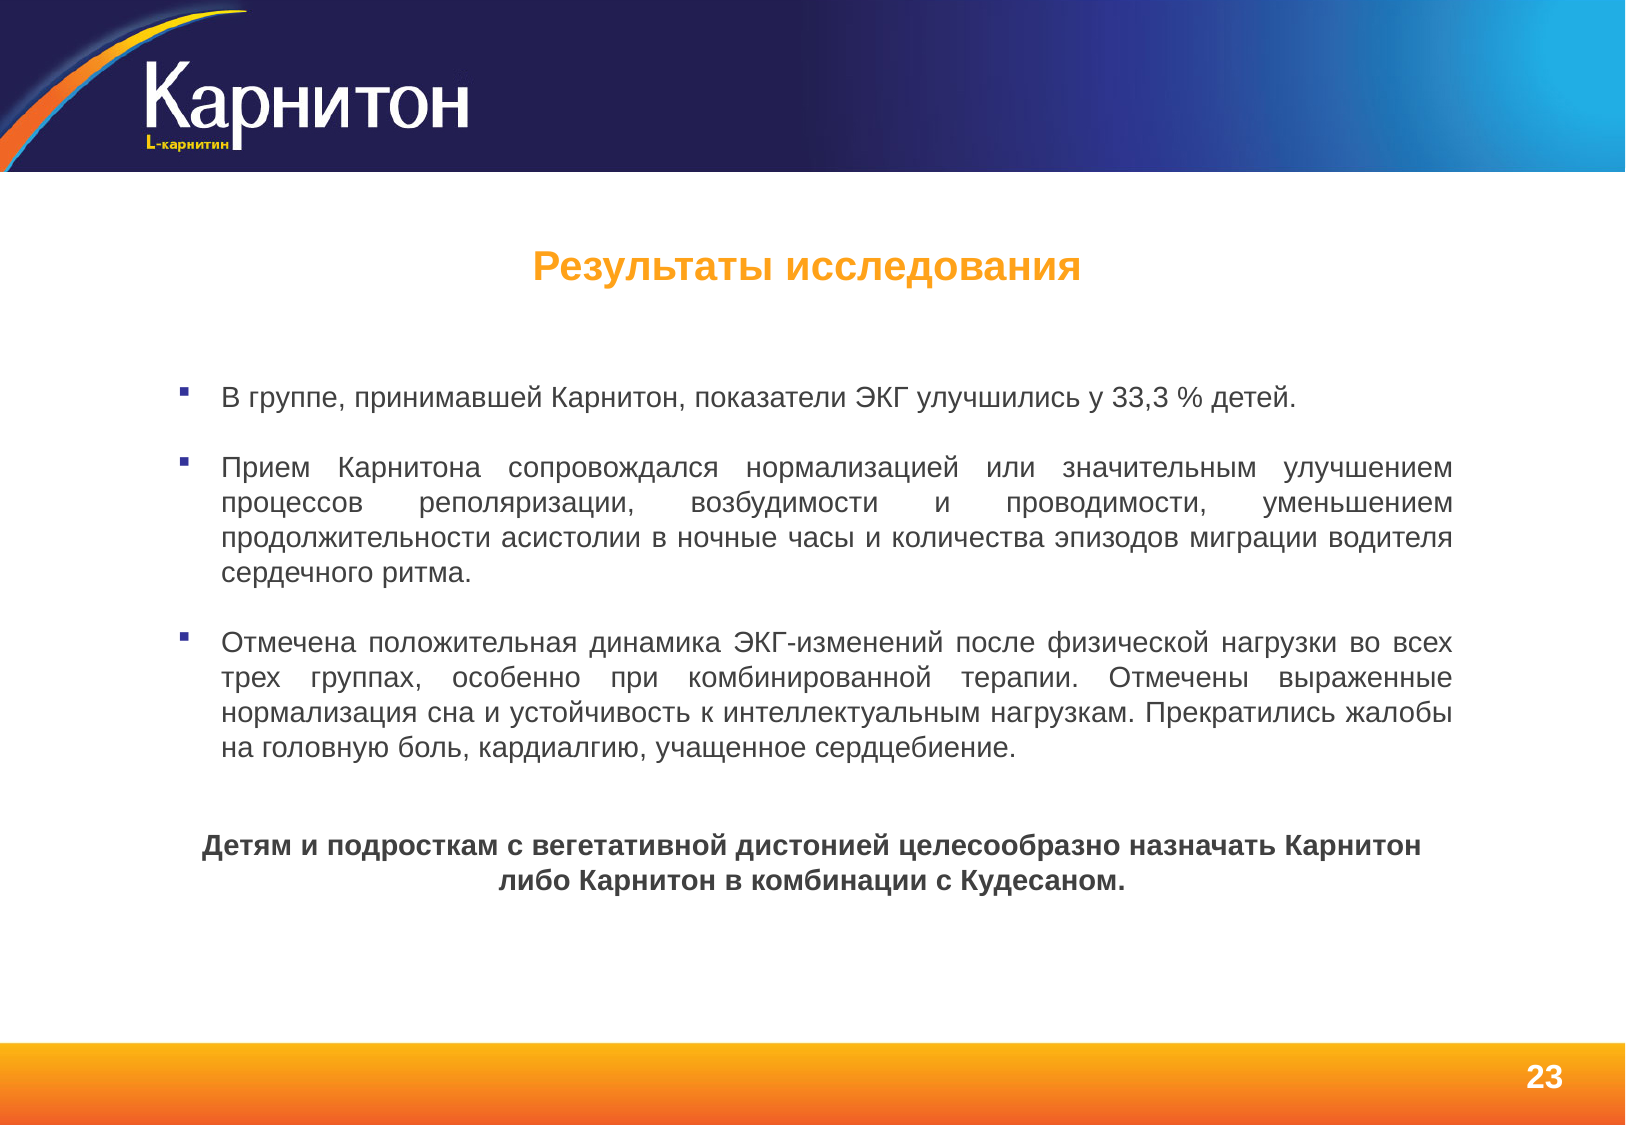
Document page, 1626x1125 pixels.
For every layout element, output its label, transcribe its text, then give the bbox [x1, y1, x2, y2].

slide_number 23 [1503, 1047, 1587, 1091]
picture [0, 0, 1626, 1125]
text_box Результаты исследования [174, 231, 1441, 371]
text_box В группе, принимавшей Карнитон, показатели ЭКГ улучшились у 33,3 % детей. Прием Карнитона сопровождался нормализацией или значительным улучшением процессов реполяризации, возбудимости и проводимости, уменьшением продолжительности асистолии в ночные часы и количества эпизодов миграции водителя сердечного ритма. Отмечена положительная динамика ЭКГ-изменений после физической нагрузки во всех трех группах, особенно при комбинированной терапии. Отмечены выраженные нормализация сна и устойчивость к интеллектуальным нагрузкам. Прекратились жалобы на головную боль, кардиалгию, учащенное сердцебиение. [162, 371, 1469, 771]
text_box Детям и подросткам с вегетативной дистонией целесообразно назначать Карнитон либо Карнитон в комбинации с Кудесаном. [162, 819, 1463, 904]
